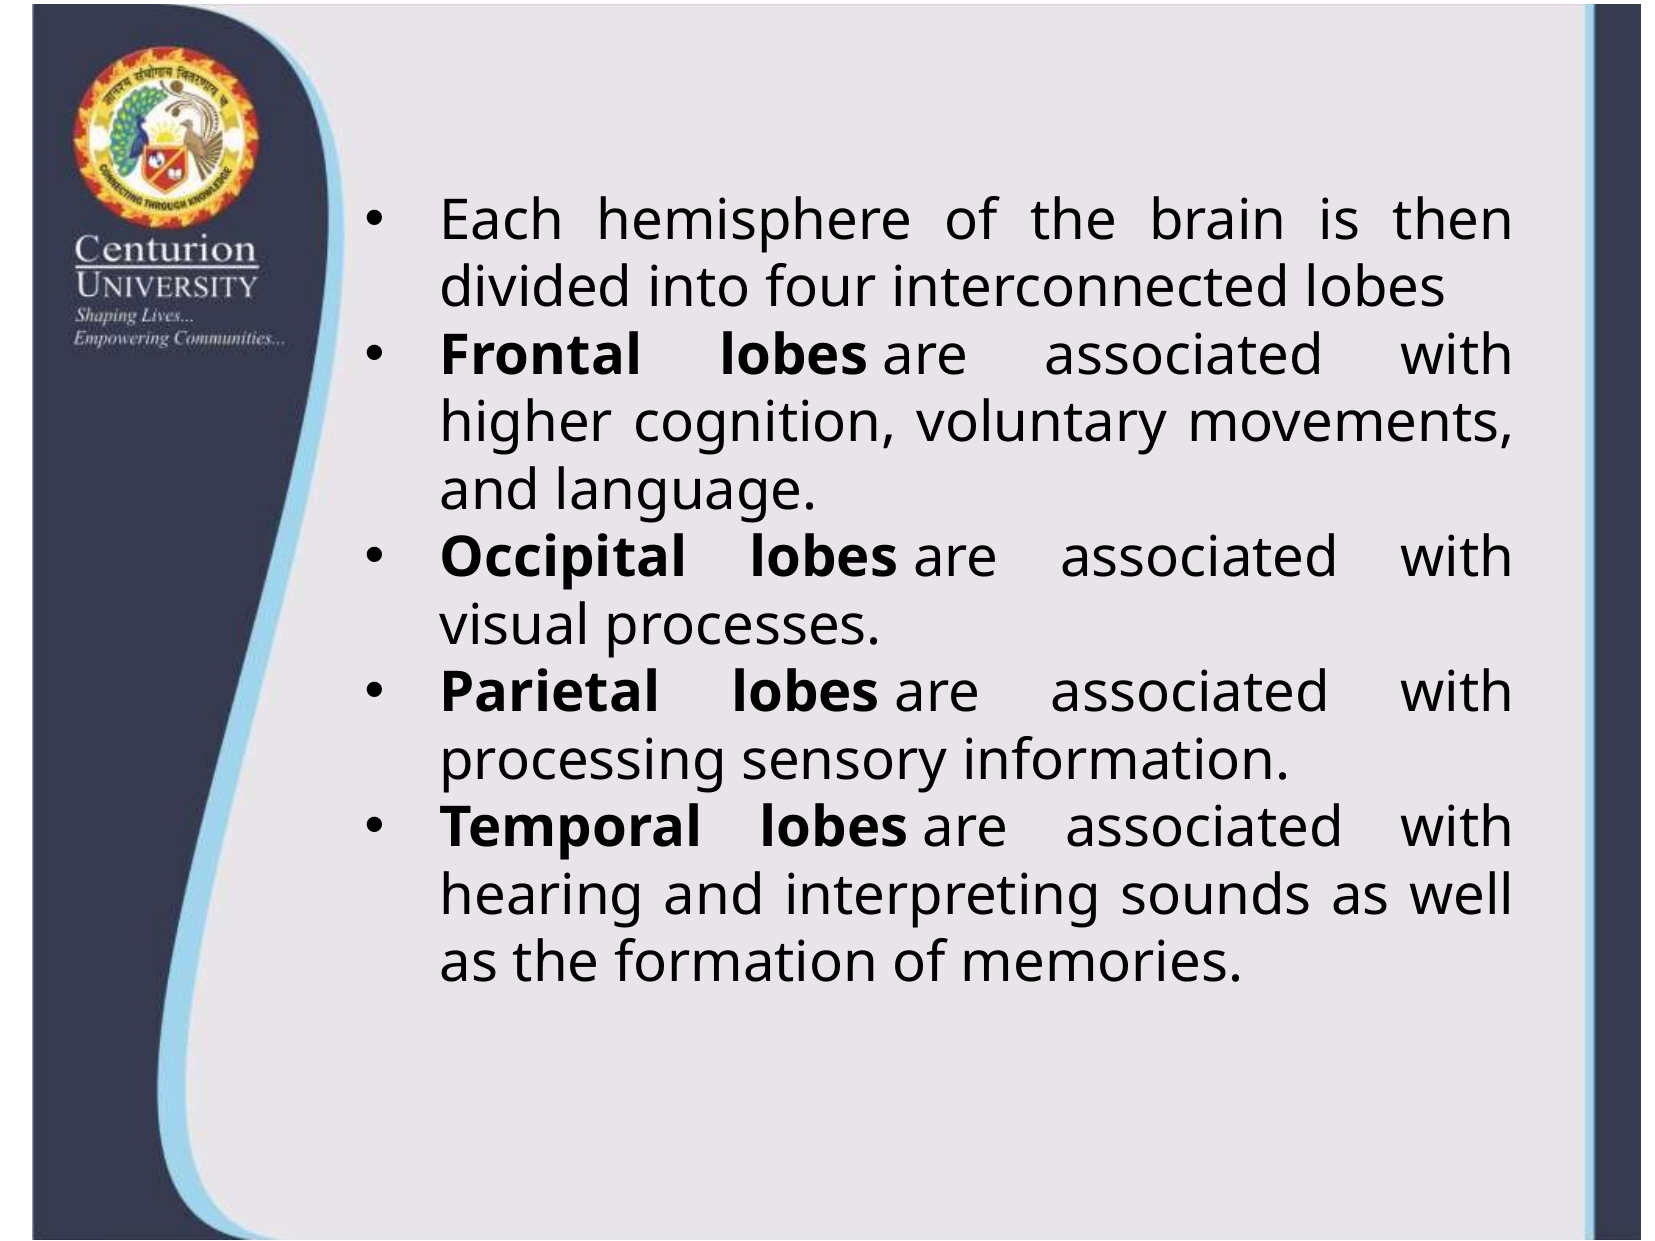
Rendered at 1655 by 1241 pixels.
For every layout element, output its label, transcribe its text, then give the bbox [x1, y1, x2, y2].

list Each hemisphere of the brain is then divided into four interconnected lobes Frontal lobes are associated with higher cognition, voluntary movements, and language. Occipital lobes are associated with visual processes. Parietal lobes are associated with processing sensory information. Temporal lobes are associated with hearing and interpreting sounds as well as the formation of memories. [364, 182, 1515, 1046]
picture [32, 4, 1641, 1240]
